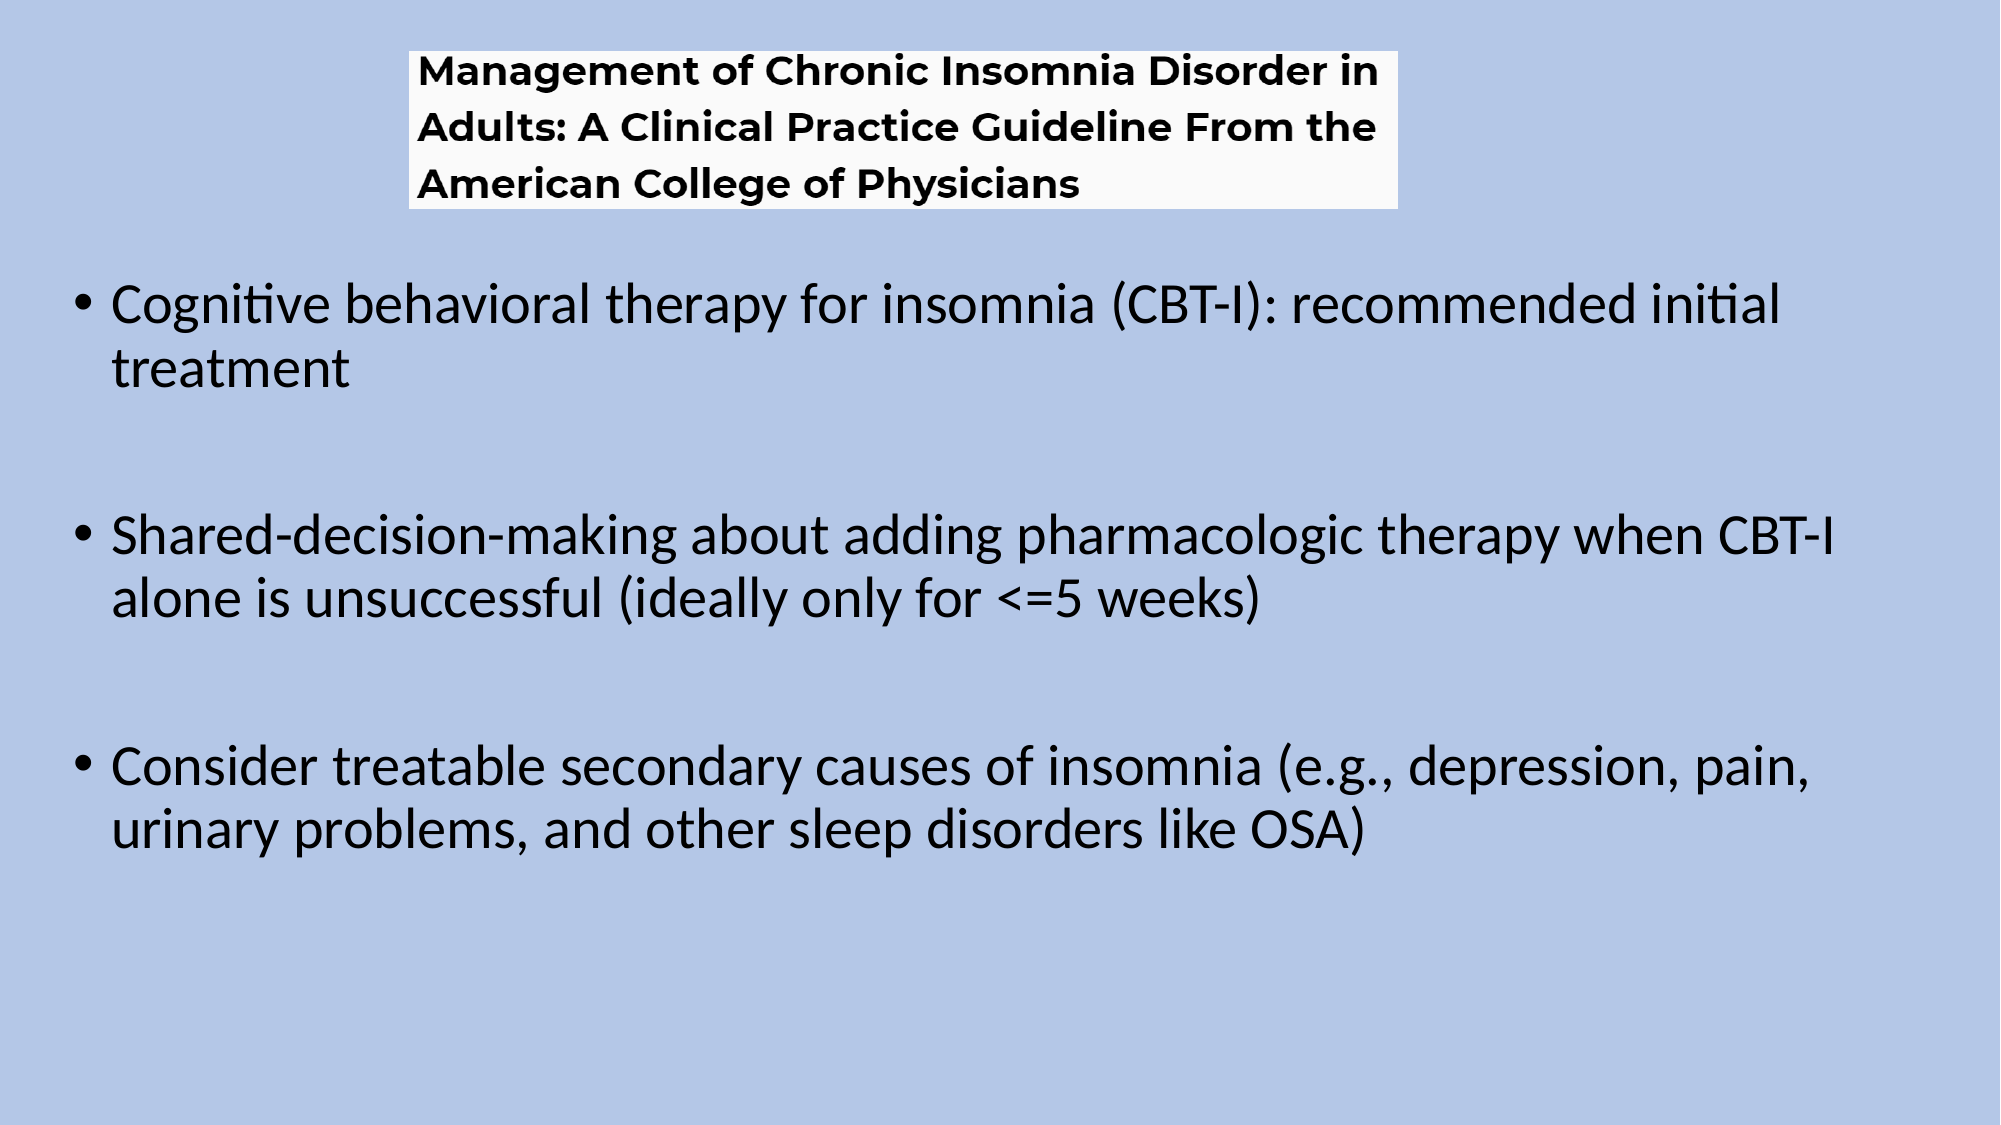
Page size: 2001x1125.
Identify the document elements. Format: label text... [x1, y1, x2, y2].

picture [409, 51, 1398, 209]
list Cognitive behavioral therapy for insomnia (CBT-I): recommended initial treatment Shared-decision-making about adding pharmacologic therapy when CBT-I alone is unsuccessful (ideally only for <=5 weeks) Consider treatable secondary causes of insomnia (e.g., depression, pain, urinary problems, and other sleep disorders like OSA) [73, 273, 1927, 1059]
